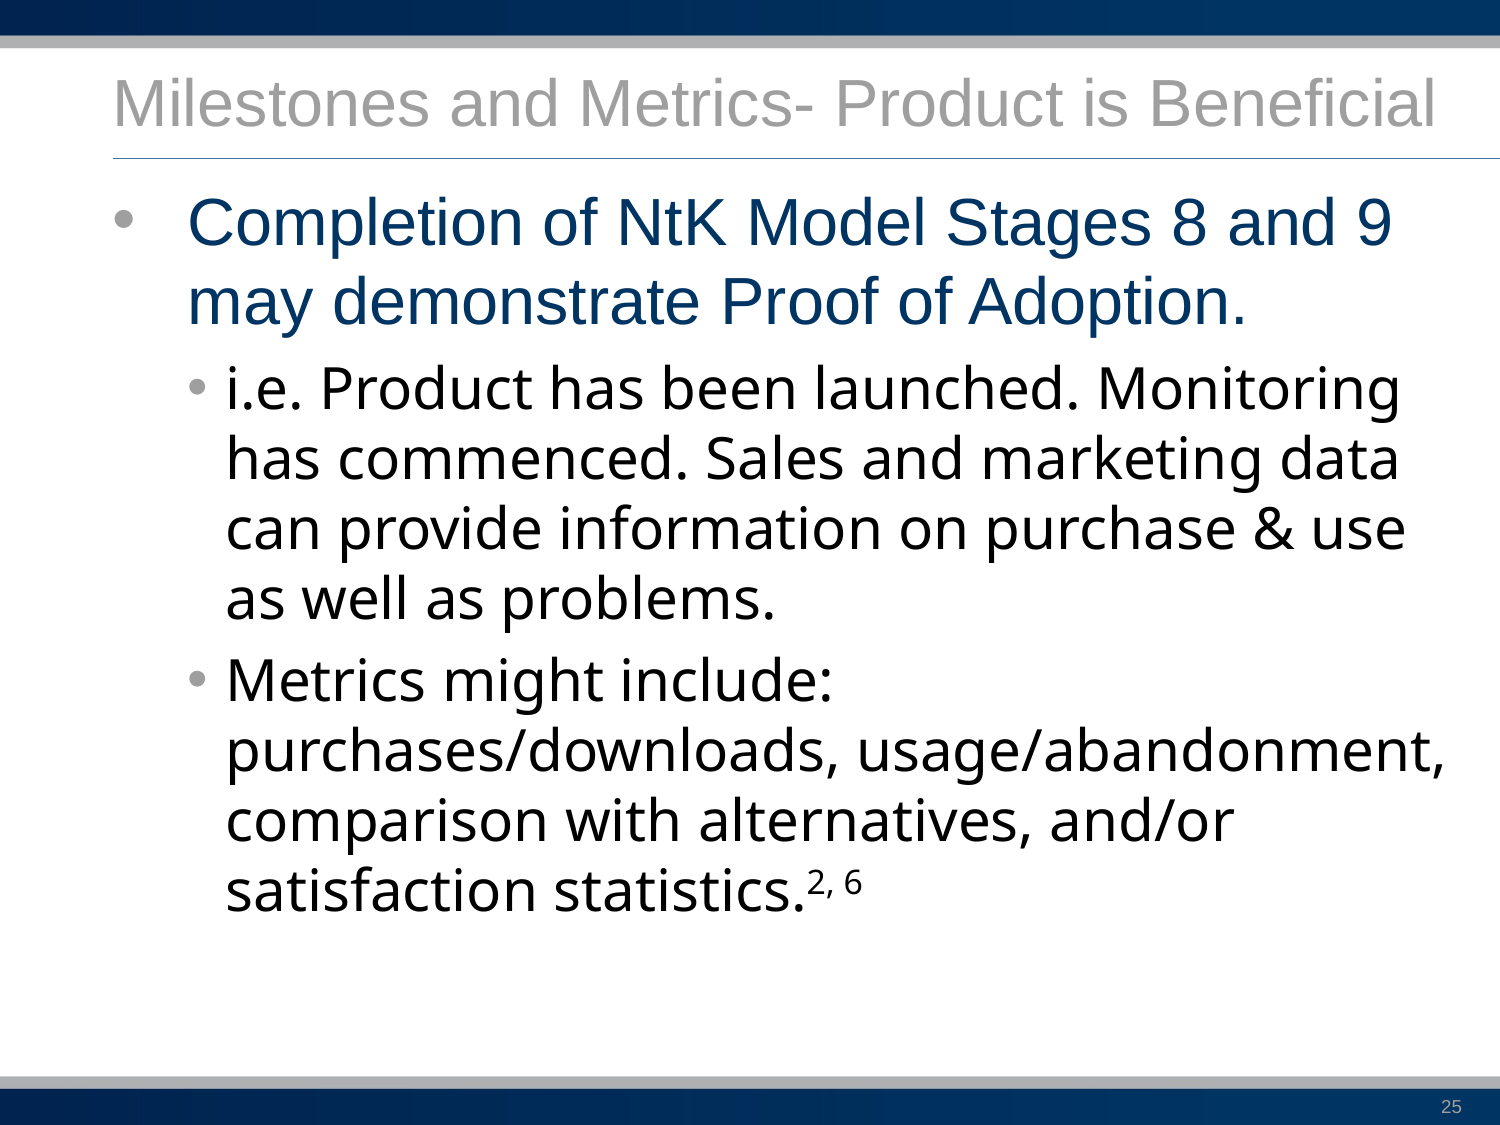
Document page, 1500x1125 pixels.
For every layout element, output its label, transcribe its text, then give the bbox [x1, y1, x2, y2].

title Milestones and Metrics- Product is Beneficial [112, 58, 1463, 140]
picture [0, 0, 1500, 1125]
slide_number 25 [1438, 1095, 1462, 1118]
list Completion of NtK Model Stages 8 and 9 may demonstrate Proof of Adoption. i.e. Product has been launched. Monitoring has commenced. Sales and marketing data can provide information on purchase & use as well as problems. Metrics might include: purchases/downloads, usage/abandonment, comparison with alternatives, and/or satisfaction statistics.2, 6 [112, 178, 1463, 1038]
